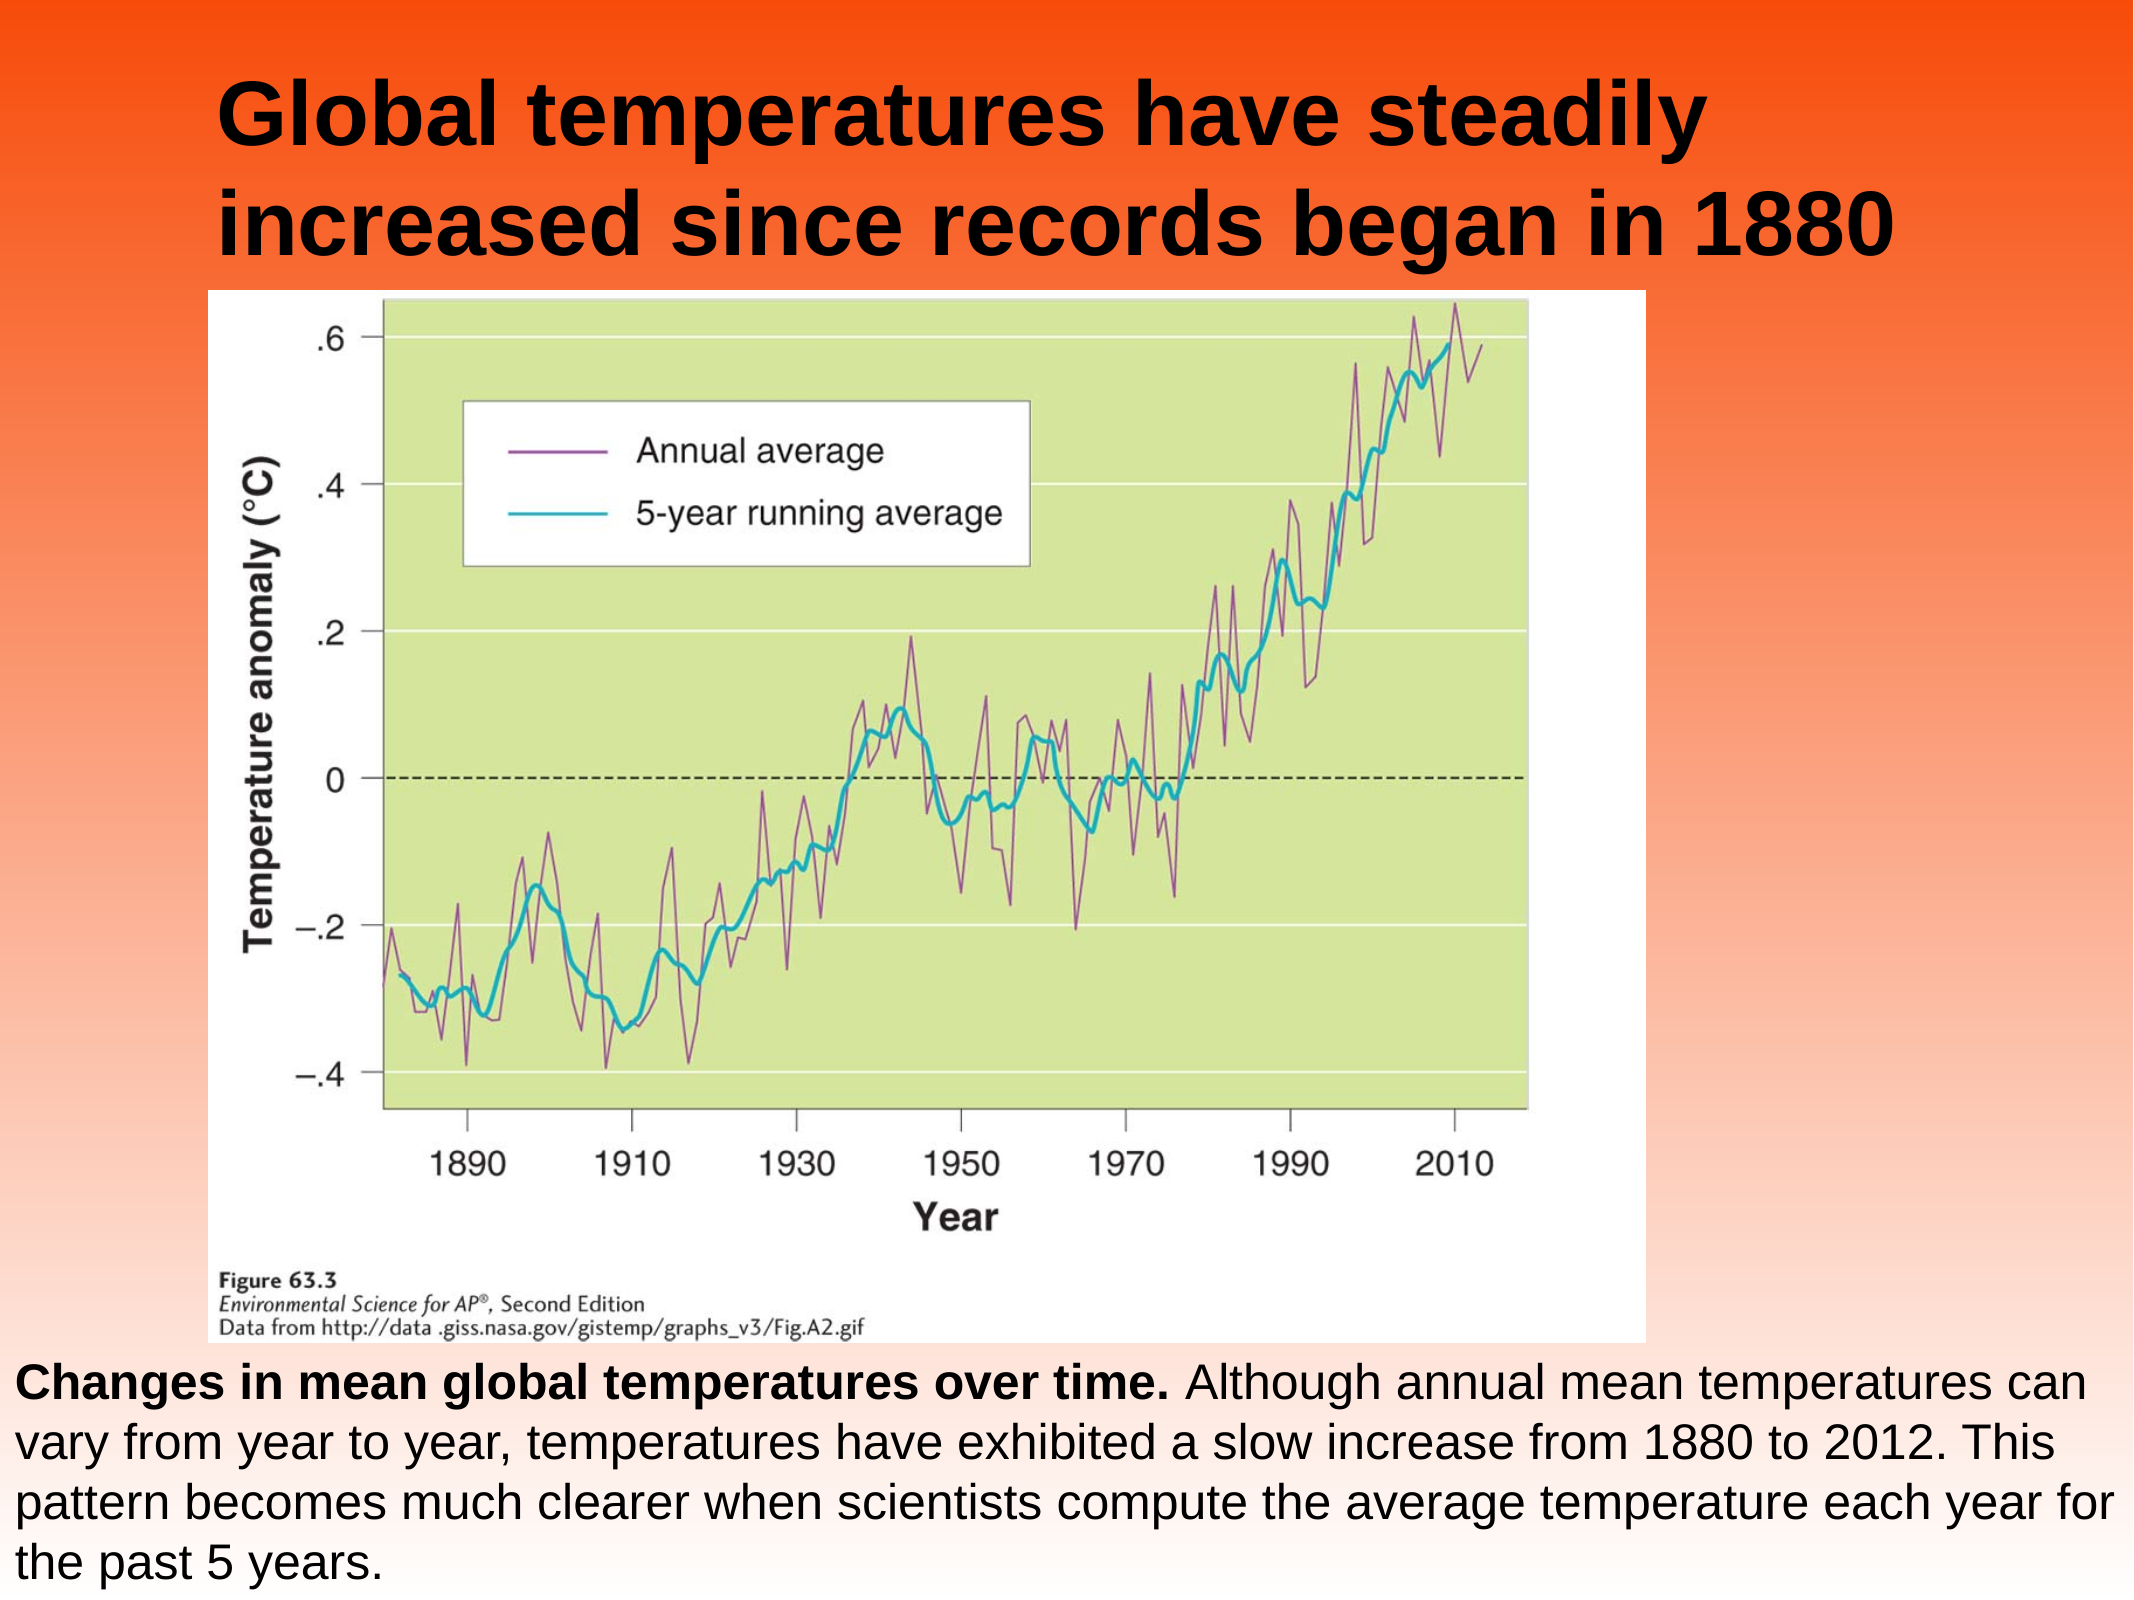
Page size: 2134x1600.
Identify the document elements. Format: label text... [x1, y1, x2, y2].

text_box Changes in mean global temperatures over time. Although annual mean temperatures can vary from year to year, temperatures have exhibited a slow increase from 1880 to 2012. This pattern becomes much clearer when scientists compute the average temperature each year for the past 5 years. [0, 1342, 2134, 1598]
picture [208, 290, 1646, 1343]
title Global temperatures have steadily increased since records began in 1880 [208, 16, 1925, 421]
